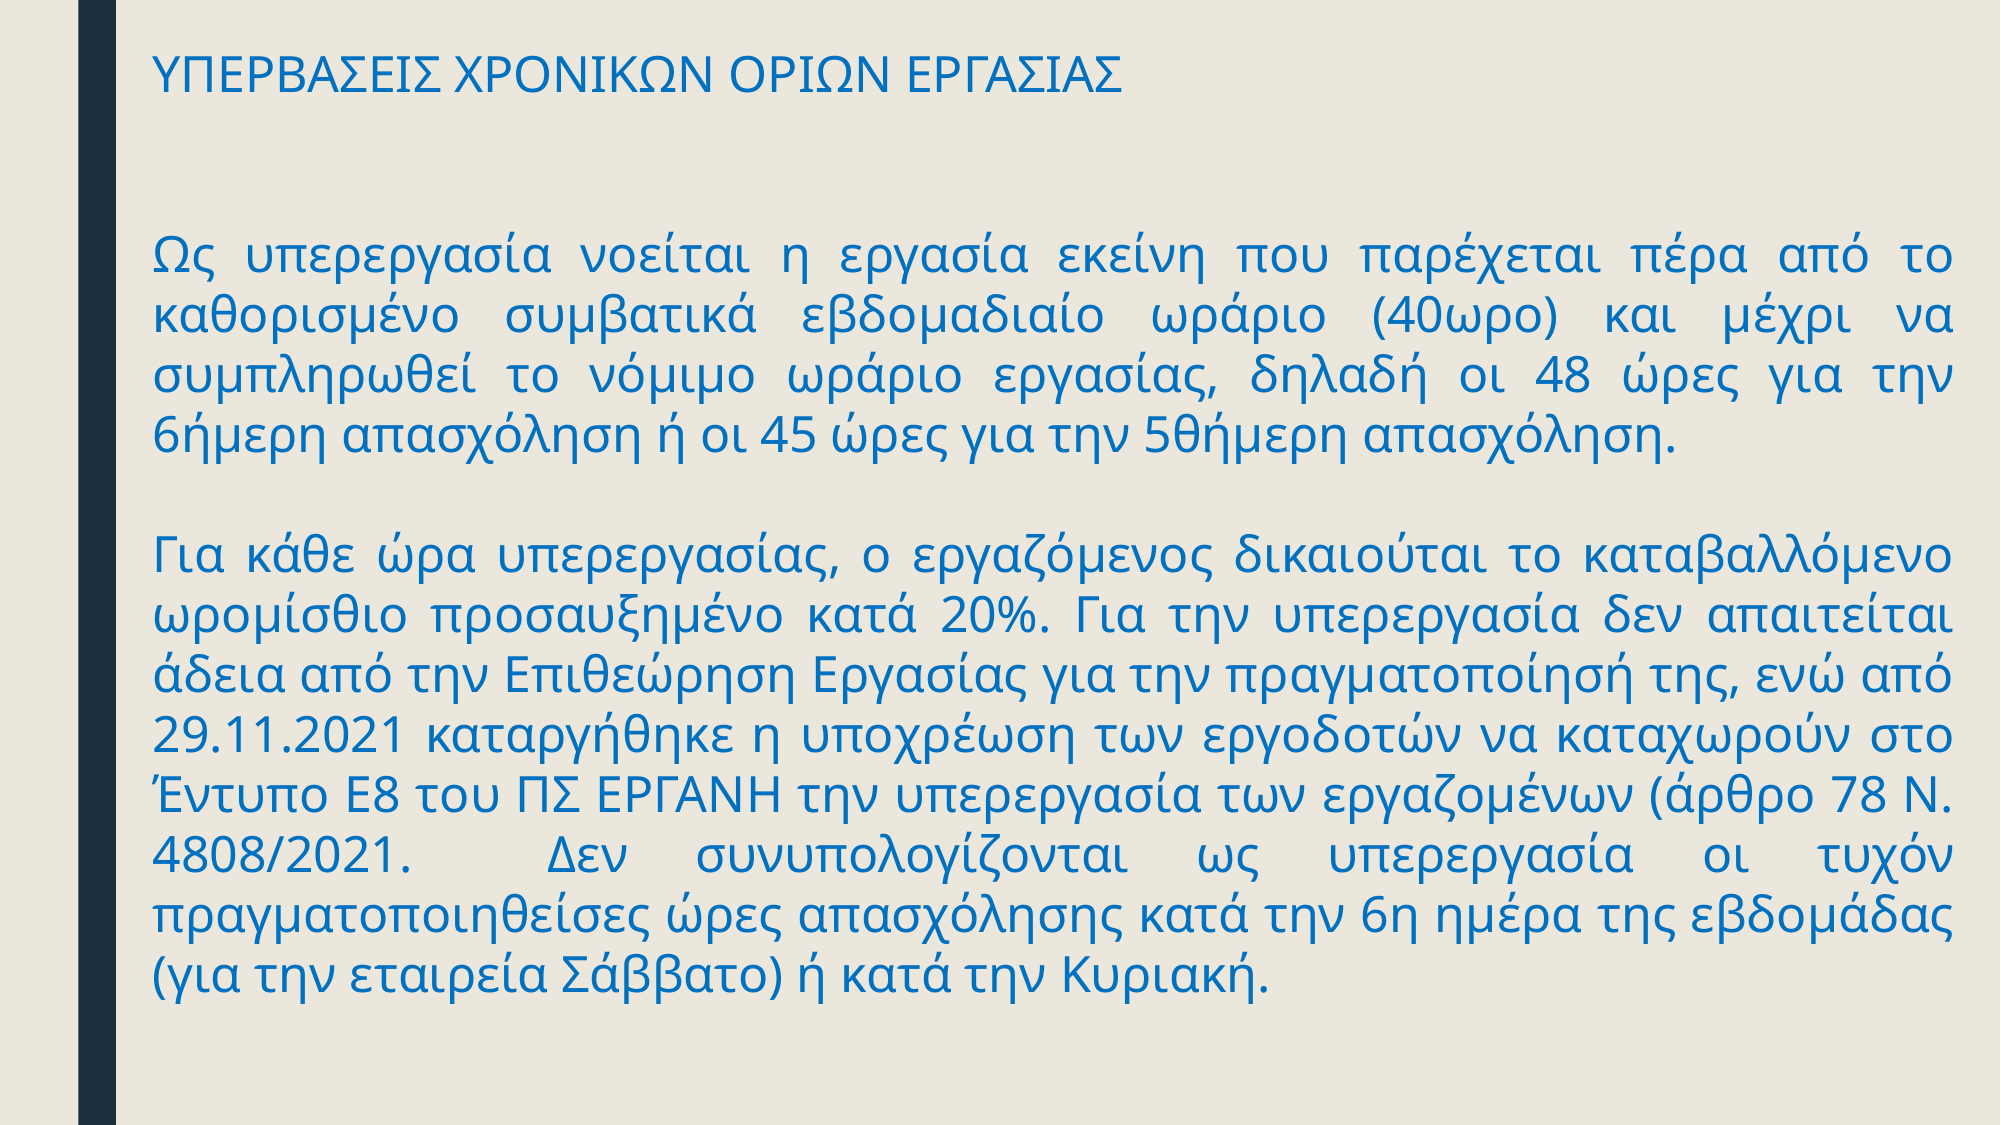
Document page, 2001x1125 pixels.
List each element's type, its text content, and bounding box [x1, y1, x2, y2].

text_box ΥΠΕΡΒΑΣΕΙΣ ΧΡΟΝΙΚΩΝ ΟΡΙΩΝ ΕΡΓΑΣΙΑΣ Ως υπερεργασία νοείται η εργασία εκείνη που παρέχεται πέρα από το καθορισμένο συμβατικά εβδομαδιαίο ωράριο (40ωρο) και μέχρι να συμπληρωθεί το νόμιμο ωράριο εργασίας, δηλαδή οι 48 ώρες για την 6ήμερη απασχόληση ή οι 45 ώρες για την 5θήμερη απασχόληση. Για κάθε ώρα υπερεργασίας, ο εργαζόμενος δικαιούται το καταβαλλόμενο ωρομίσθιο προσαυξημένο κατά 20%. Για την υπερεργασία δεν απαιτείται άδεια από την Επιθεώρηση Εργασίας για την πραγματοποίησή της, ενώ από 29.11.2021 καταργήθηκε η υποχρέωση των εργοδοτών να καταχωρούν στο Έντυπο Ε8 του ΠΣ ΕΡΓΑΝΗ την υπερεργασία των εργαζομένων (άρθρο 78 Ν. 4808/2021. Δεν συνυπολογίζονται ως υπερεργασία οι τυχόν πραγματοποιηθείσες ώρες απασχόλησης κατά την 6η ημέρα της εβδομάδας (για την εταιρεία Σάββατο) ή κατά την Κυριακή. [137, 34, 1970, 1010]
